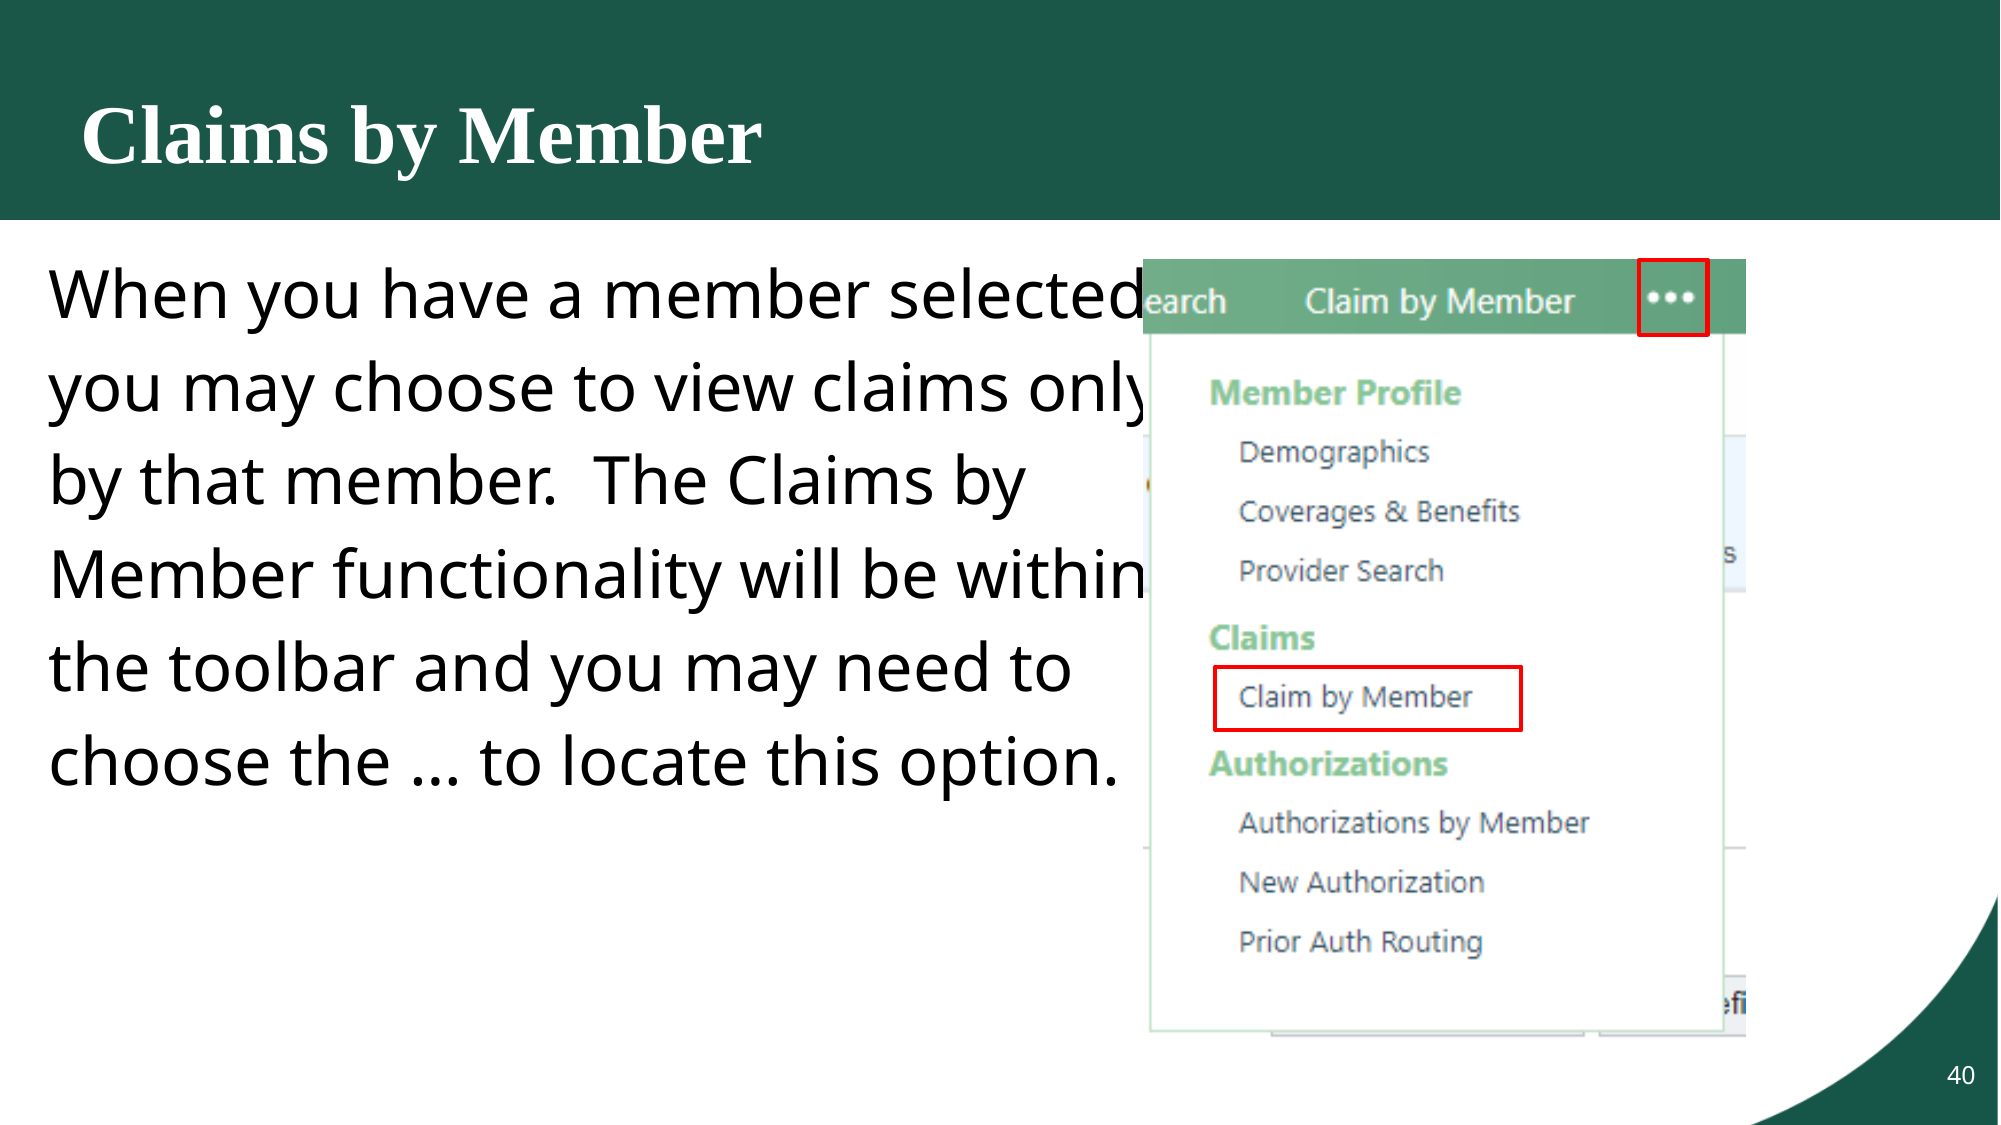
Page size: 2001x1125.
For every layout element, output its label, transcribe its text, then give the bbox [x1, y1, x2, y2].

text_box Claims by Member [0, 0, 2000, 220]
picture [1143, 259, 1746, 1043]
text_box When you have a member selected, you may choose to view claims only by that member. The Claims by Member functionality will be within the toolbar and you may need to choose the … to locate this option. [33, 243, 1950, 1098]
